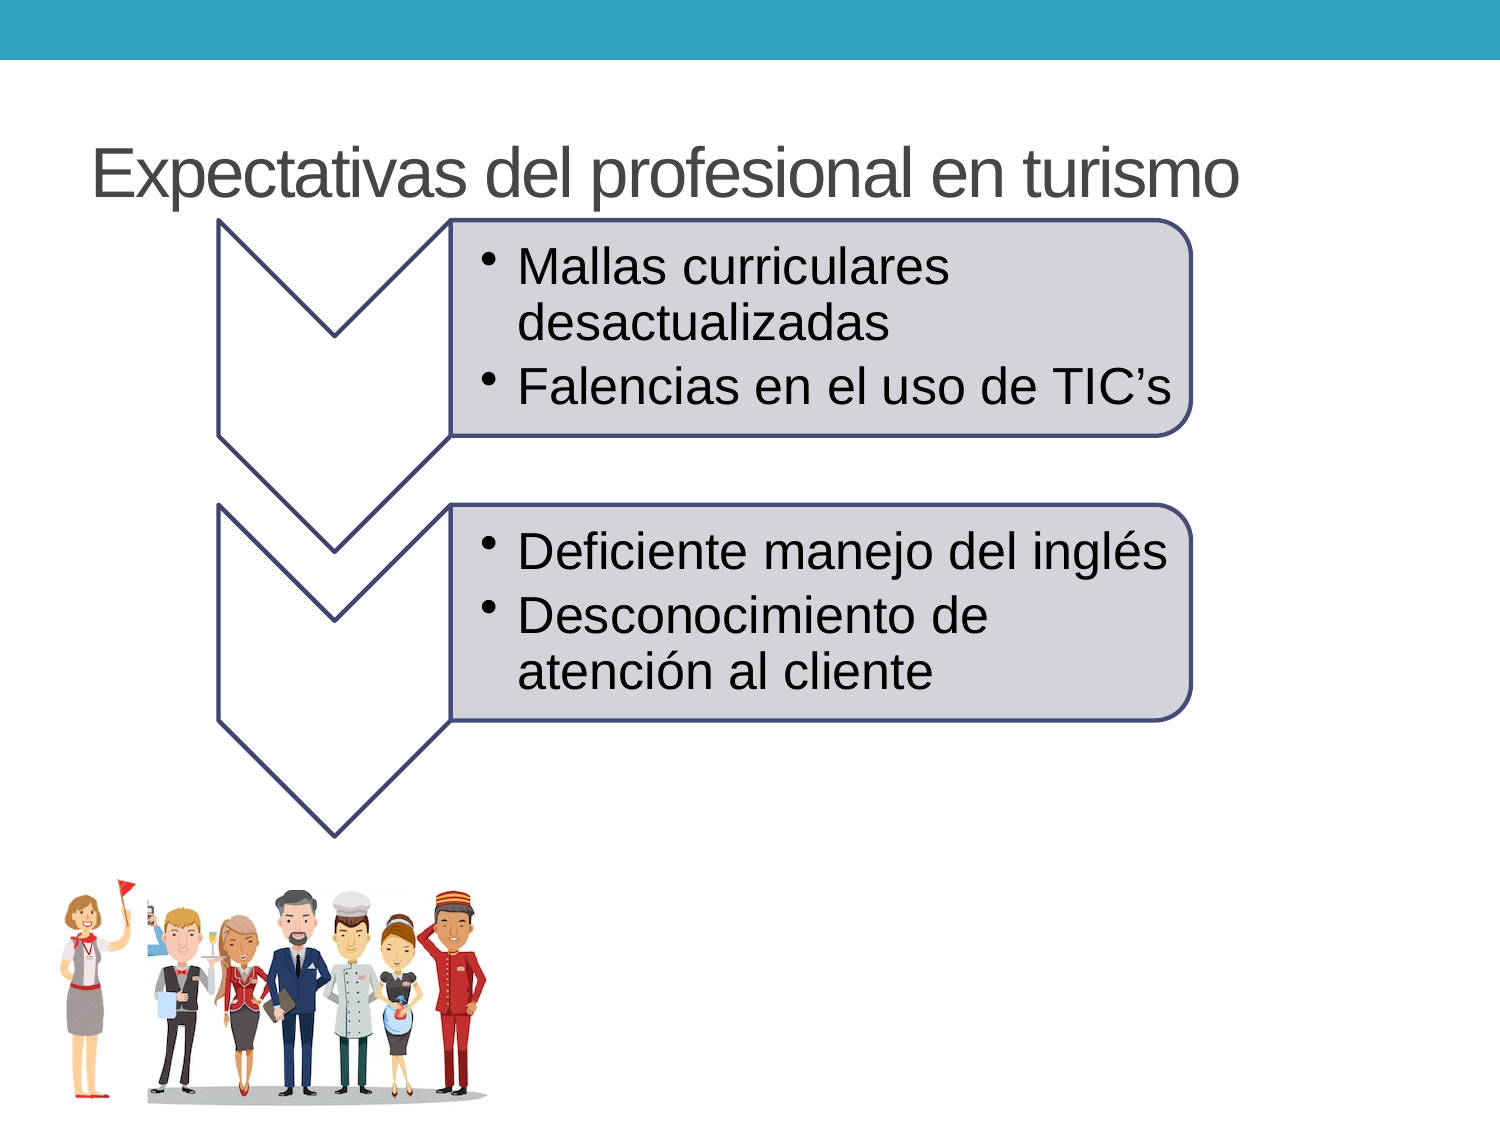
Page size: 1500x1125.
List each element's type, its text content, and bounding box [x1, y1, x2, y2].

picture [45, 873, 489, 1108]
title Expectativas del profesional en turismo [75, 87, 1425, 250]
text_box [218, 219, 1192, 837]
